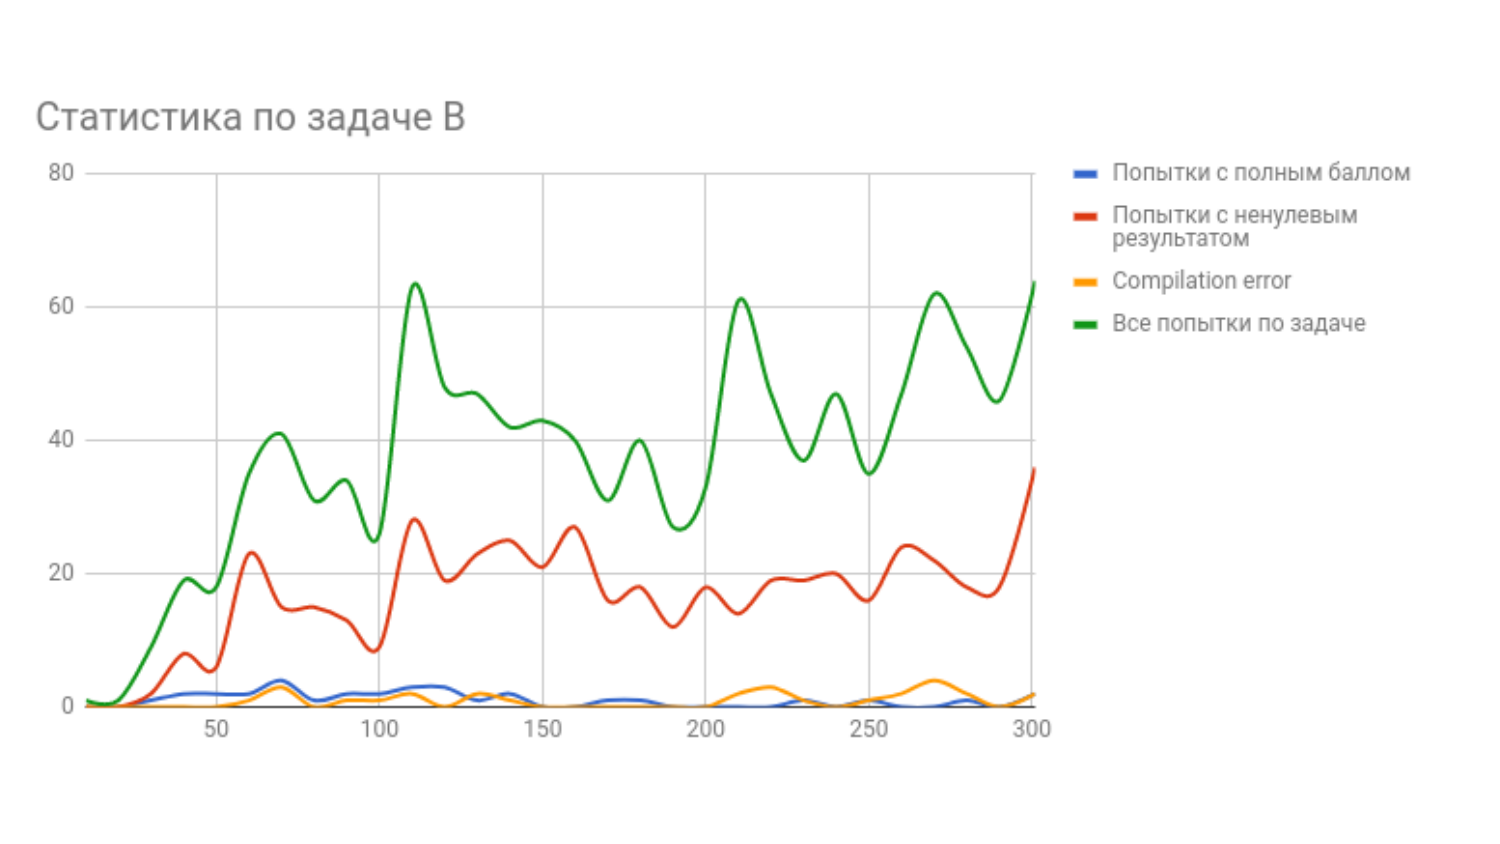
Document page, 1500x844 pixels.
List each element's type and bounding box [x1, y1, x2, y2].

picture [0, 65, 1500, 779]
